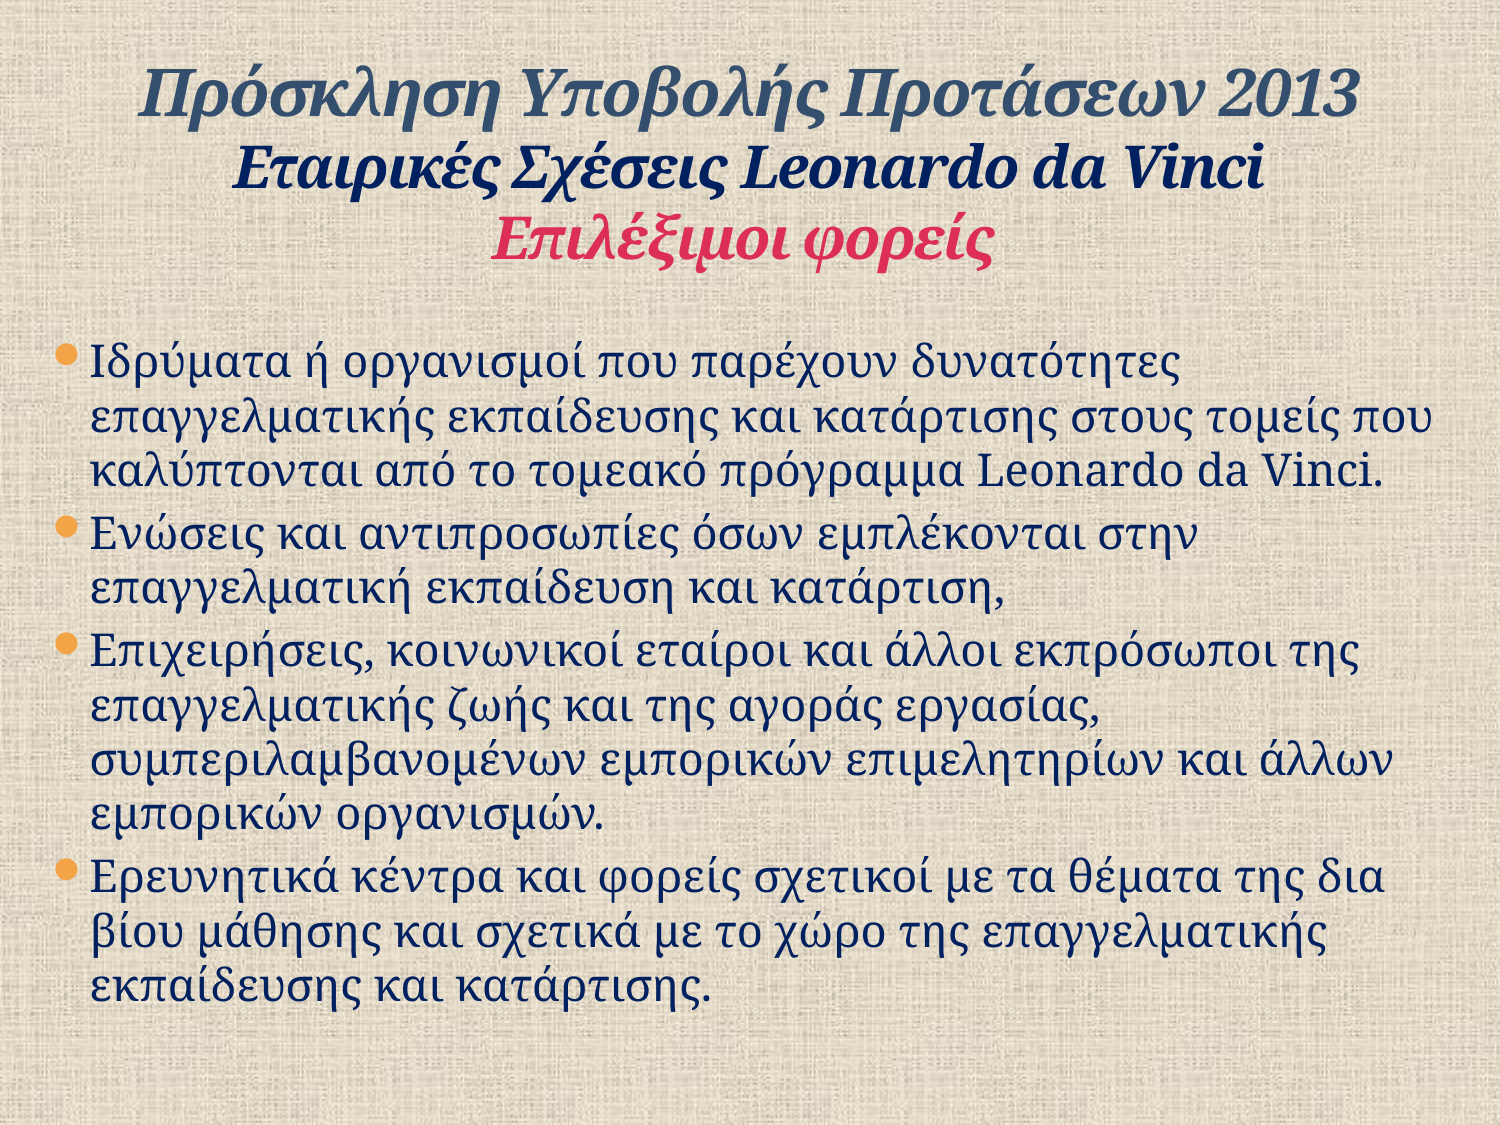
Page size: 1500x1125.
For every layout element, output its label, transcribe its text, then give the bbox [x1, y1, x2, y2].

title Πρόσκληση Υποβολής Προτάσεων 2013 Εταιρικές Σχέσεις Leonardo da Vinci Επιλέξιμοι φορείς [74, 37, 1425, 324]
subtitle Ιδρύματα ή οργανισμοί που παρέχουν δυνατότητες επαγγελματικής εκπαίδευσης και κατάρτισης στους τομείς που καλύπτονται από το τομεακό πρόγραμμα Leonardo da Vinci. Ενώσεις και αντιπροσωπίες όσων εμπλέκονται στην επαγγελματική εκπαίδευση και κατάρτιση, Επιχειρήσεις, κοινωνικοί εταίροι και άλλοι εκπρόσωποι της επαγγελματικής ζωής και της αγοράς εργασίας, συμπεριλαμβανομένων εμπορικών επιμελητηρίων και άλλων εμπορικών οργανισμών. Ερευνητικά κέντρα και φορείς σχετικοί με τα θέματα της δια βίου μάθησης και σχετικά με το χώρο της επαγγελματικής εκπαίδευσης και κατάρτισης. [37, 324, 1463, 1075]
